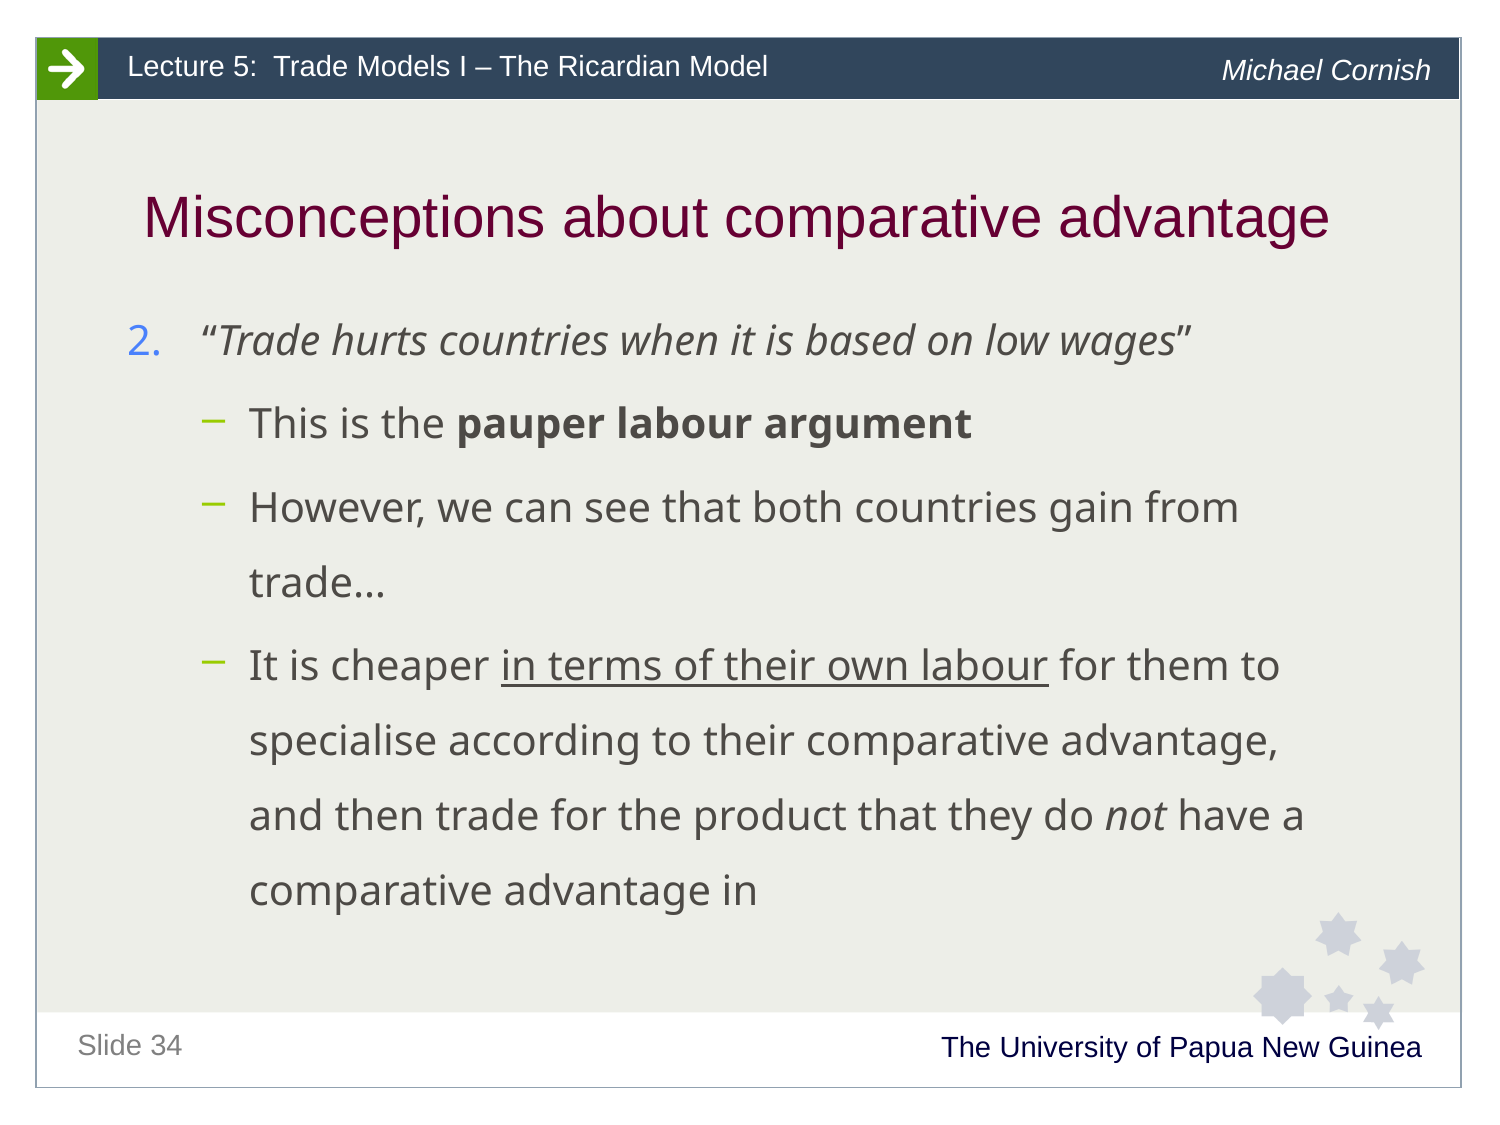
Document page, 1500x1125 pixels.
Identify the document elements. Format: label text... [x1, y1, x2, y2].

list “Trade hurts countries when it is based on low wages” This is the pauper labour argument However, we can see that both countries gain from trade… It is cheaper in terms of their own labour for them to specialise according to their comparative advantage, and then trade for the product that they do not have a comparative advantage in [112, 281, 1360, 988]
picture [37, 38, 98, 100]
title Misconceptions about comparative advantage [128, 187, 1360, 281]
picture [1253, 912, 1425, 1030]
